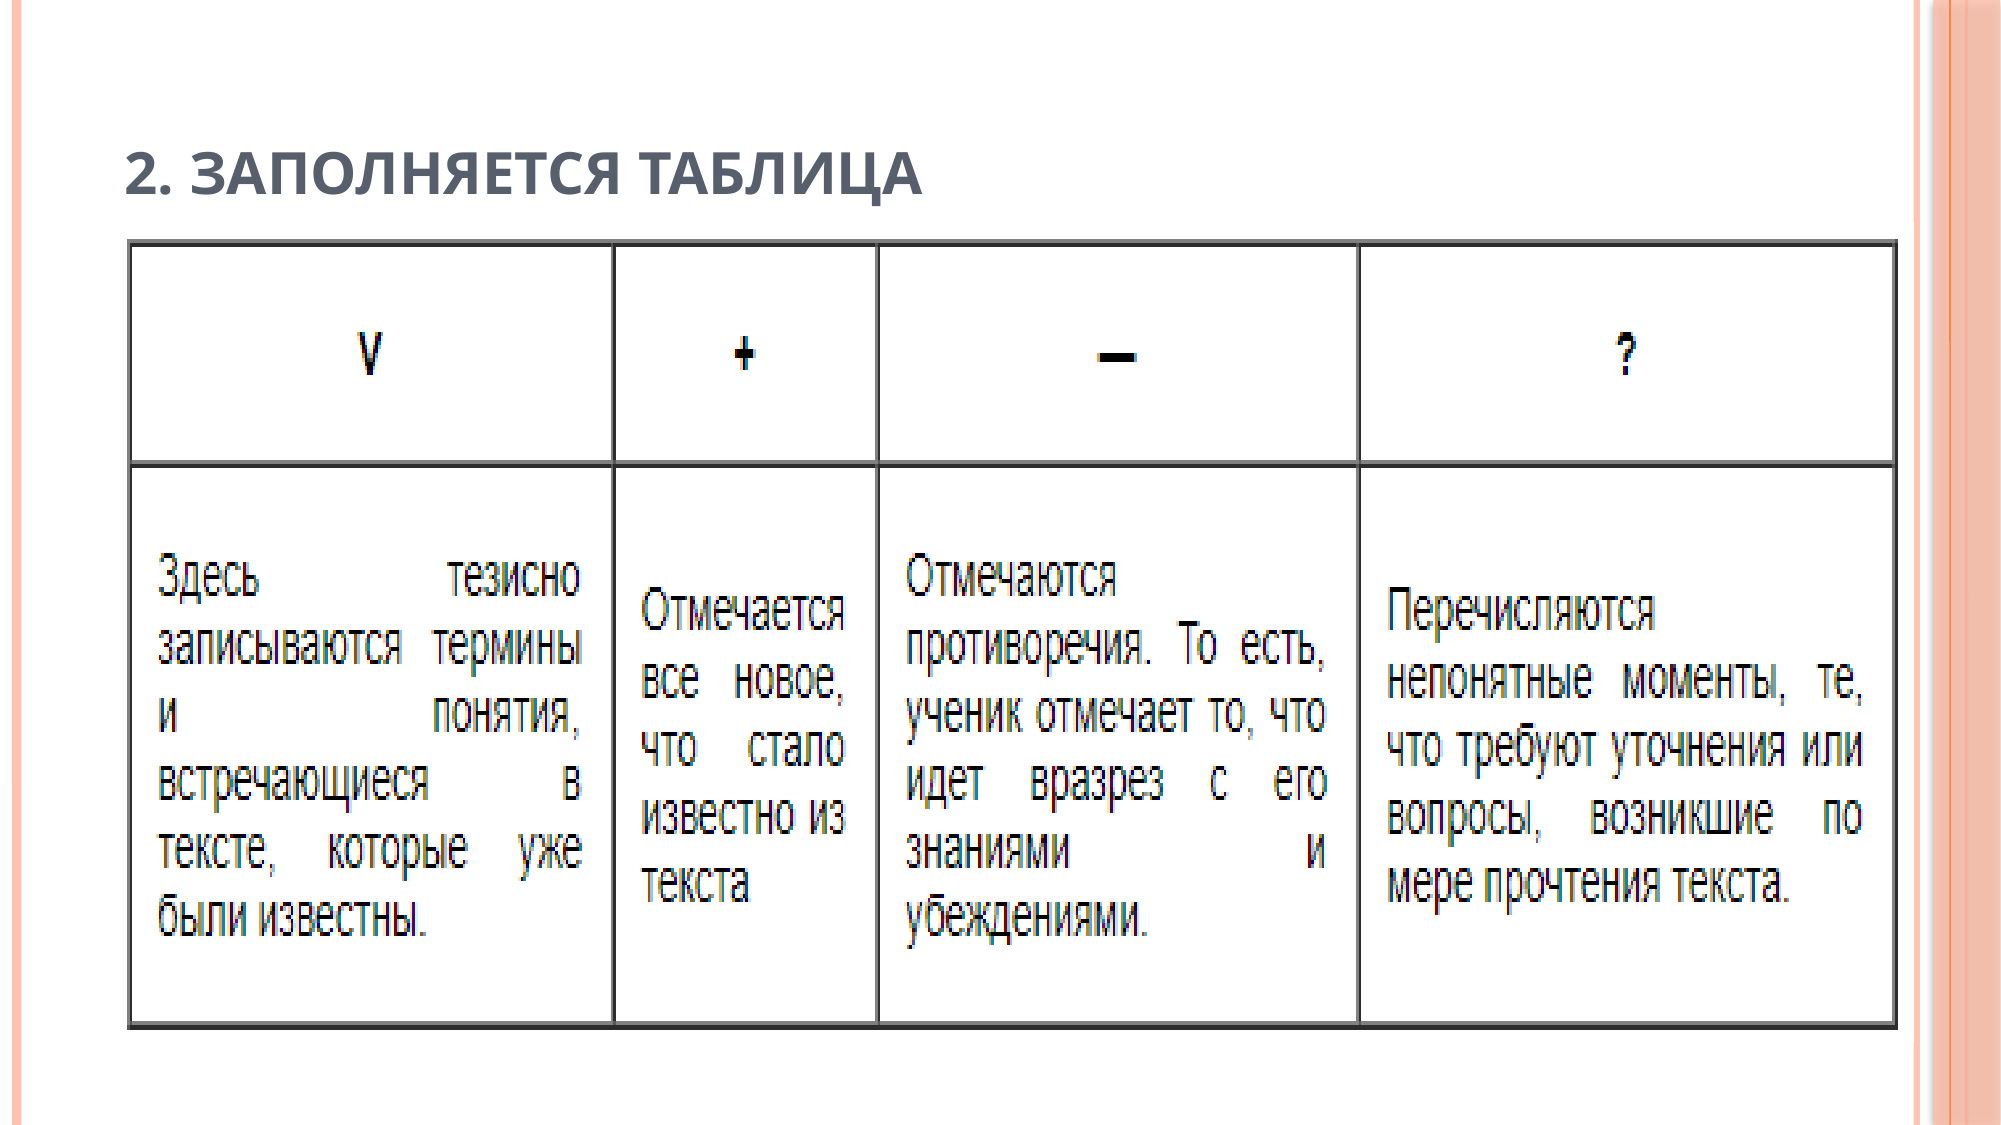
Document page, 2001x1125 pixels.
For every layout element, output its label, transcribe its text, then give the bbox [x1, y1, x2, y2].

title 2. Заполняется таблица [109, 35, 1510, 214]
picture [108, 222, 1915, 1044]
